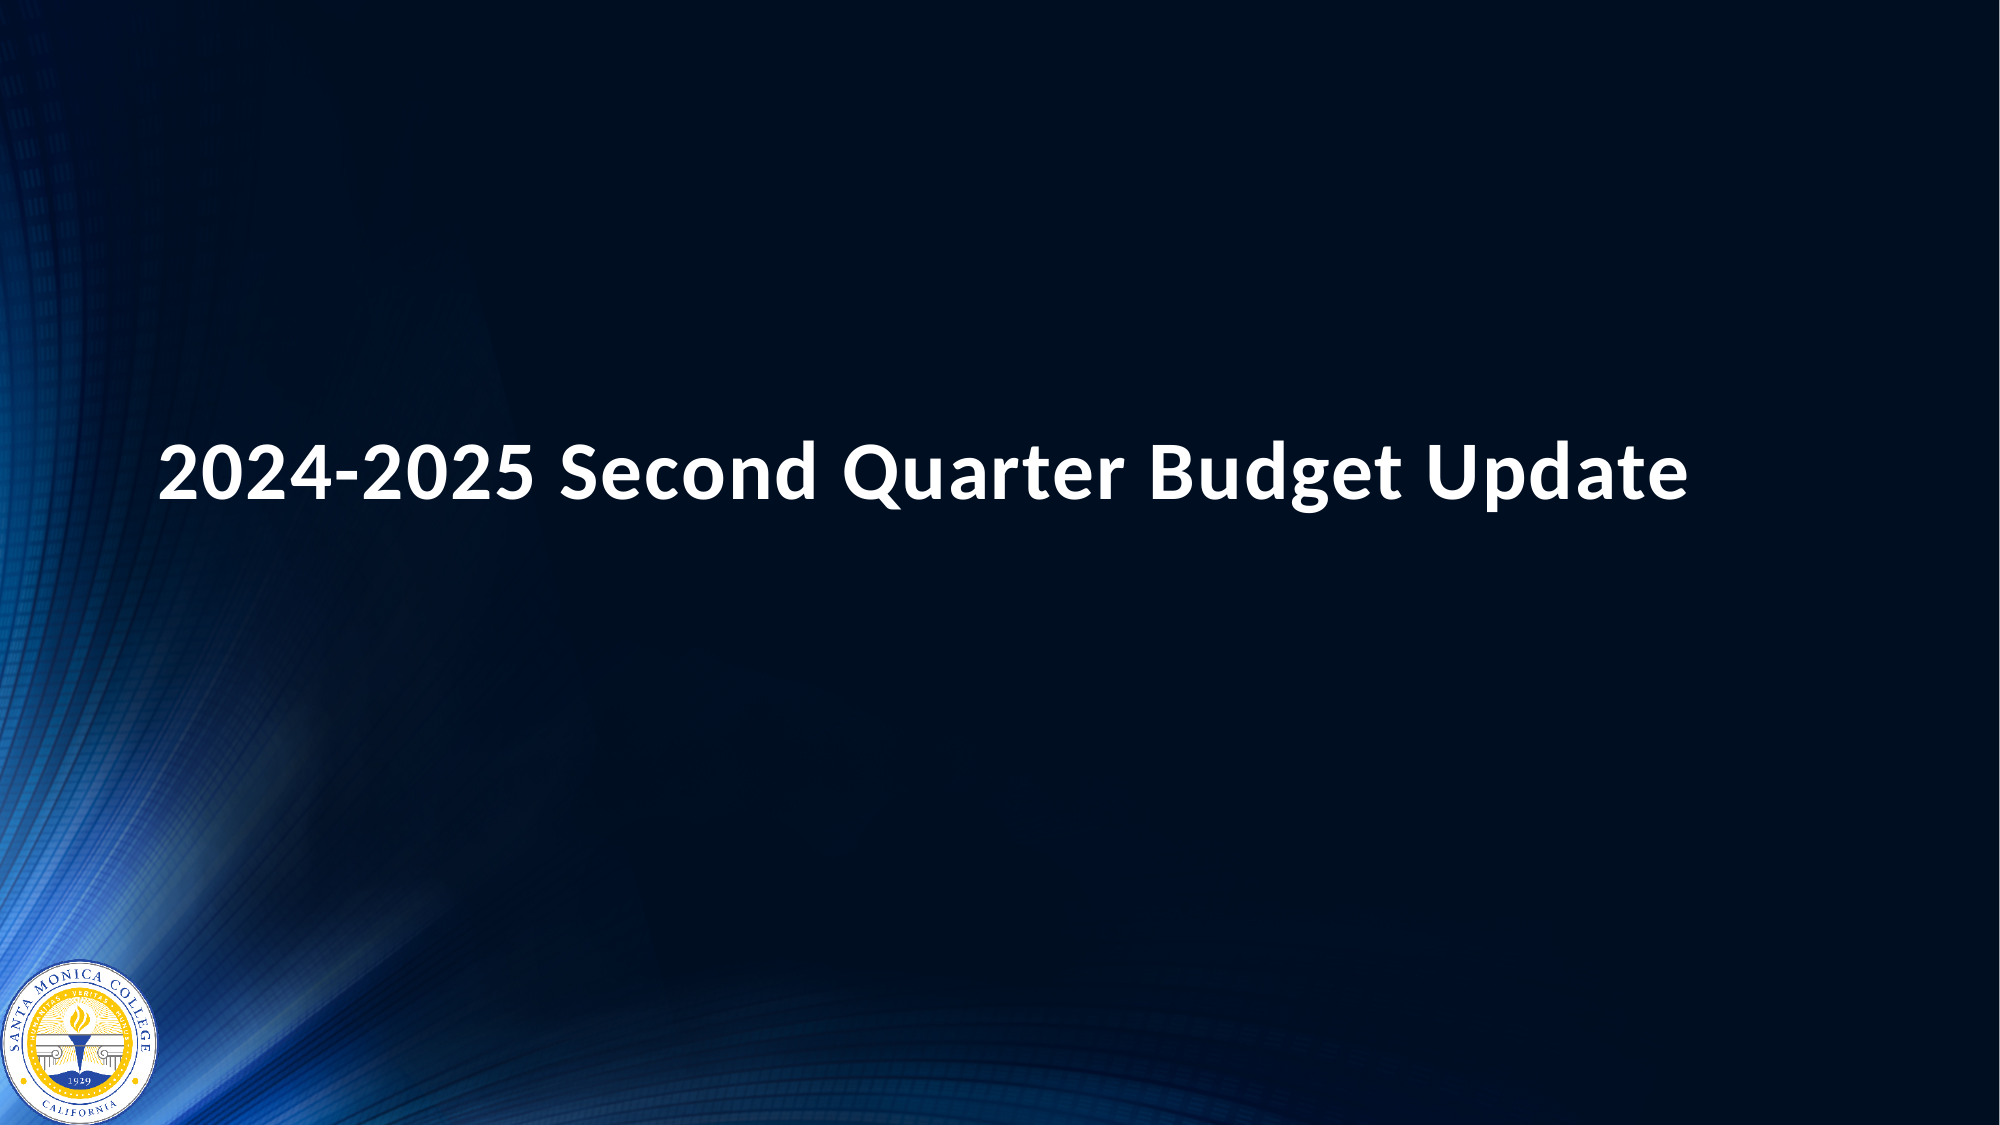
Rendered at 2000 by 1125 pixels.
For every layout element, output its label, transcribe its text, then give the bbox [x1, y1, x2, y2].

picture [0, 0, 2000, 1125]
title 2024-2025 Second Quarter Budget Update [87, 437, 1763, 525]
